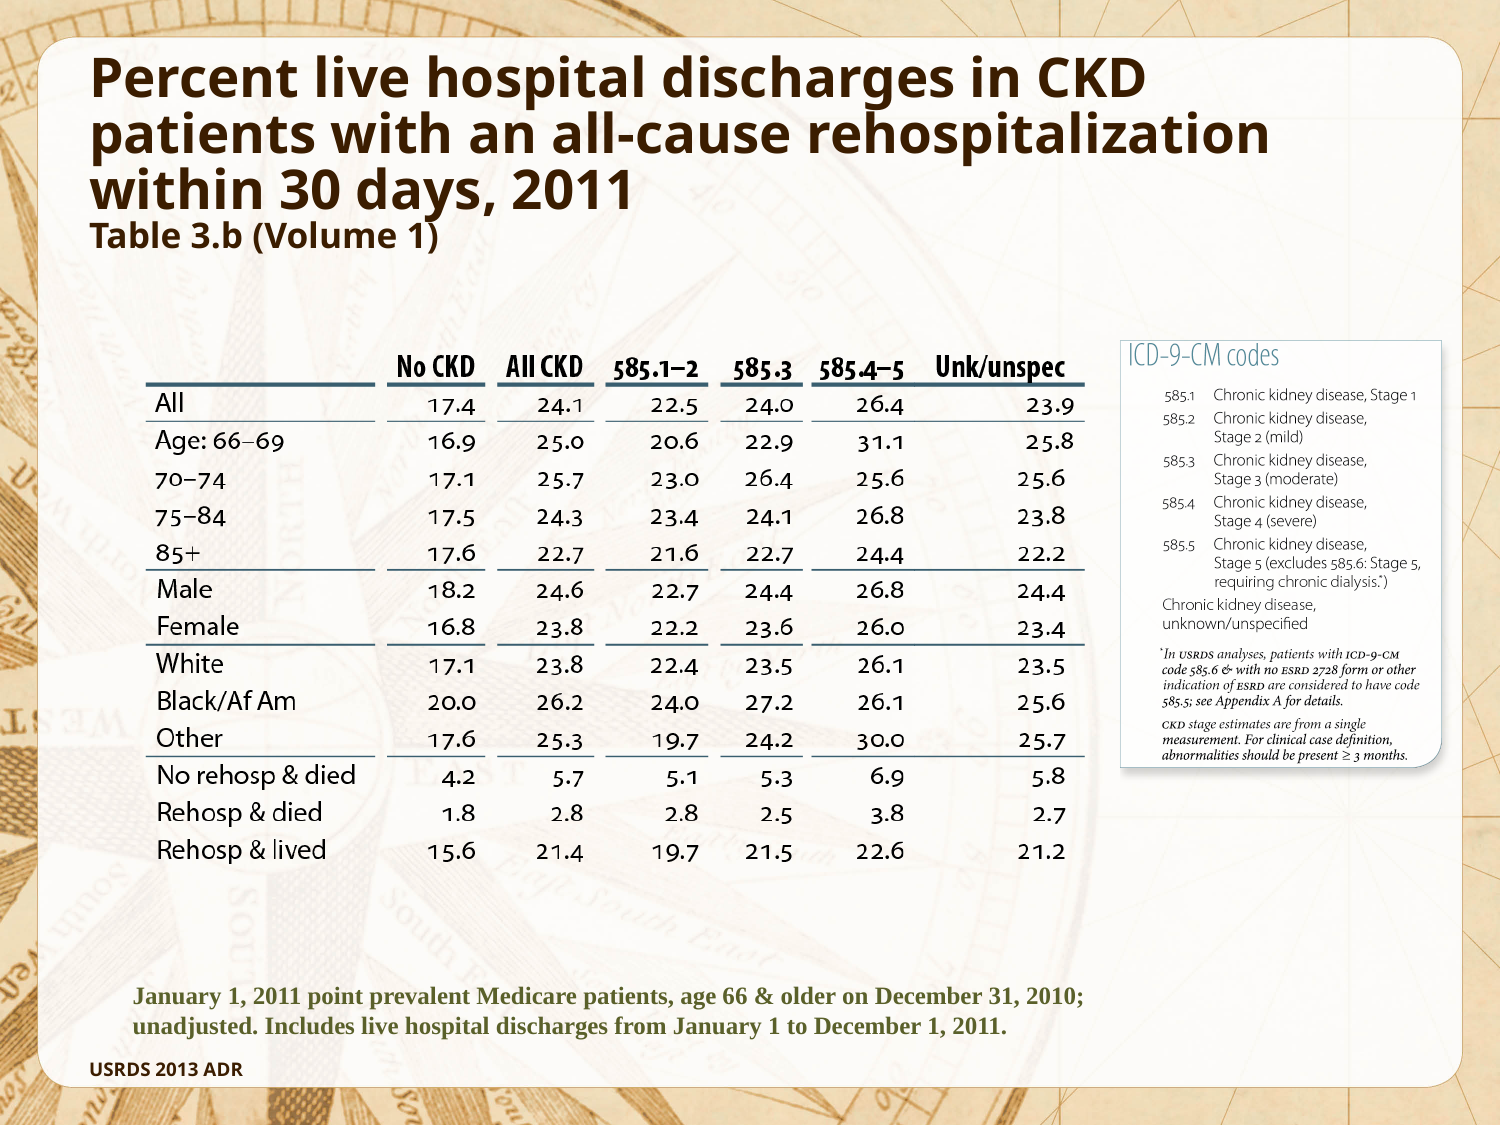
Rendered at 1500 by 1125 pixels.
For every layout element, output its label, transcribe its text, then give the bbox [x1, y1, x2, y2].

picture [0, 0, 1500, 1125]
text_box January 1, 2011 point prevalent Medicare patients, age 66 & older on December 31, 2010; unadjusted. Includes live hospital discharges from January 1 to December 1, 2011. [132, 975, 1179, 1047]
title Percent live hospital discharges in CKD patients with an all-cause rehospitalization within 30 days, 2011 Table 3.b (Volume 1) [74, 45, 1425, 264]
